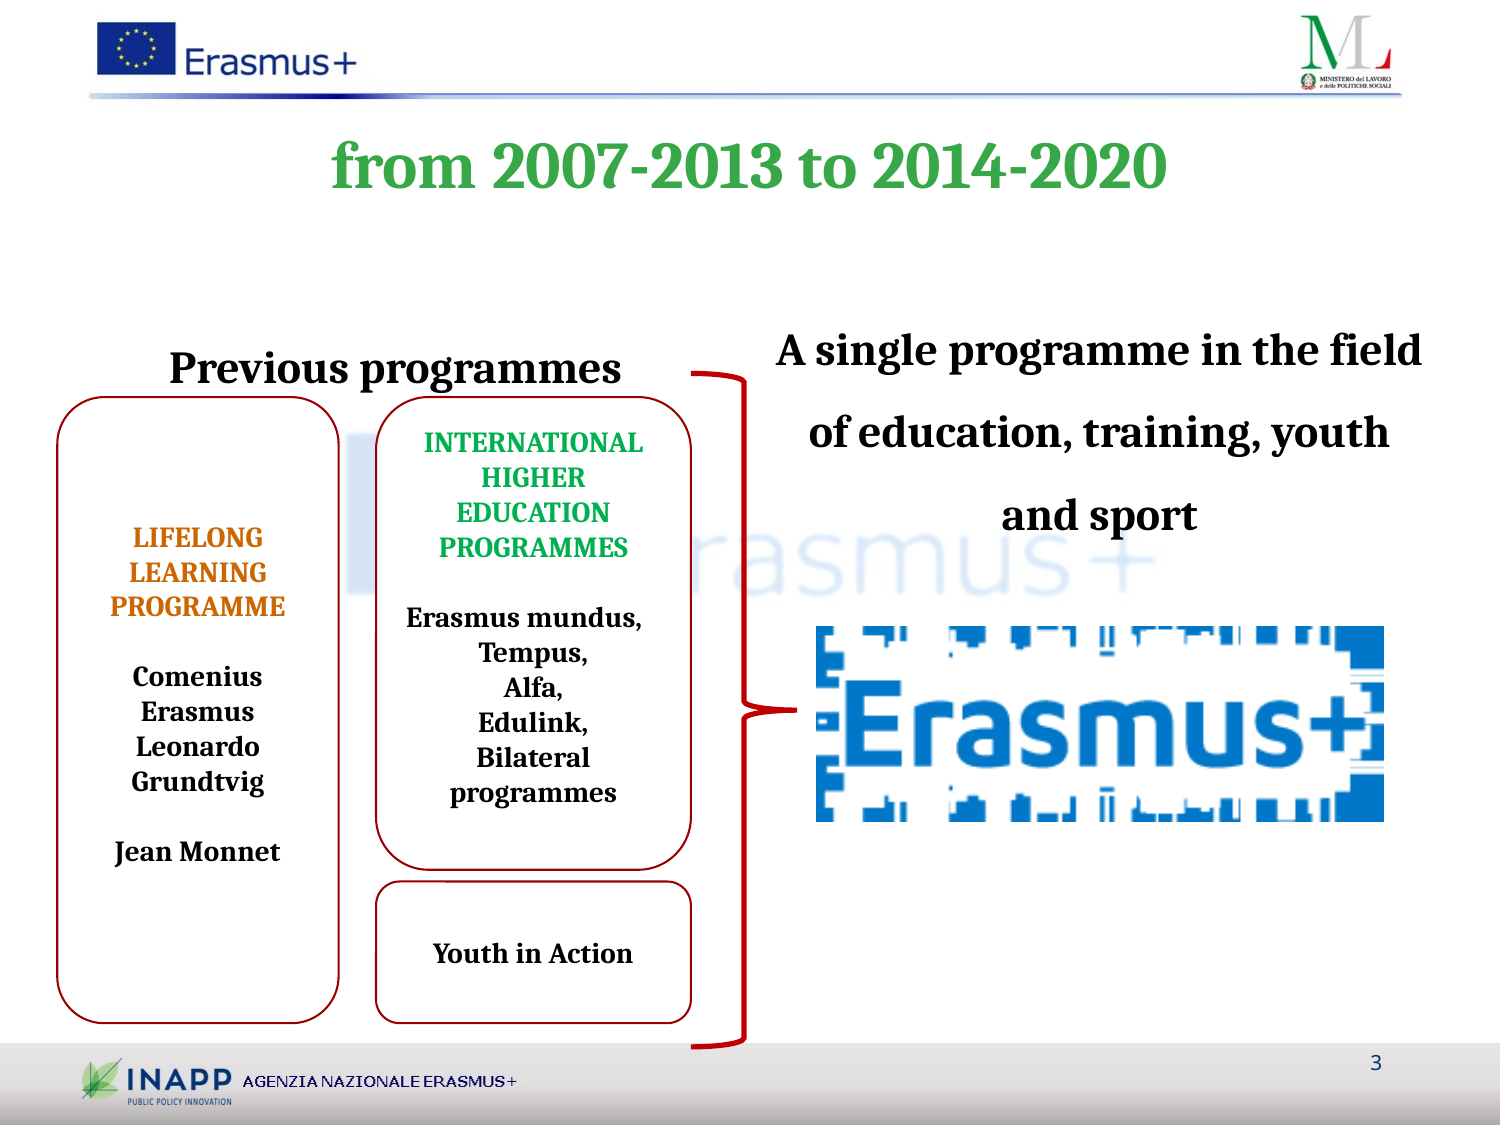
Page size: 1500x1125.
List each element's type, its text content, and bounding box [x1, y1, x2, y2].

text_box INTERNATIONAL HIGHER EDUCATION PROGRAMMES Erasmus mundus, Tempus, Alfa, Edulink, Bilateral programmes [374, 395, 690, 871]
text_box Previous programmes [100, 302, 691, 398]
text_box LIFELONG LEARNING PROGRAMME Comenius Erasmus Leonardo Grundtvig Jean Monnet [56, 396, 340, 1025]
text_box 3 [1059, 1042, 1397, 1103]
title from 2007-2013 to 2014-2020 [112, 113, 1388, 221]
text_box [690, 372, 798, 1048]
picture [0, 0, 1500, 1125]
text_box A single programme in the field of education, training, youth and sport [751, 284, 1449, 510]
text_box Youth in Action [374, 880, 690, 1025]
